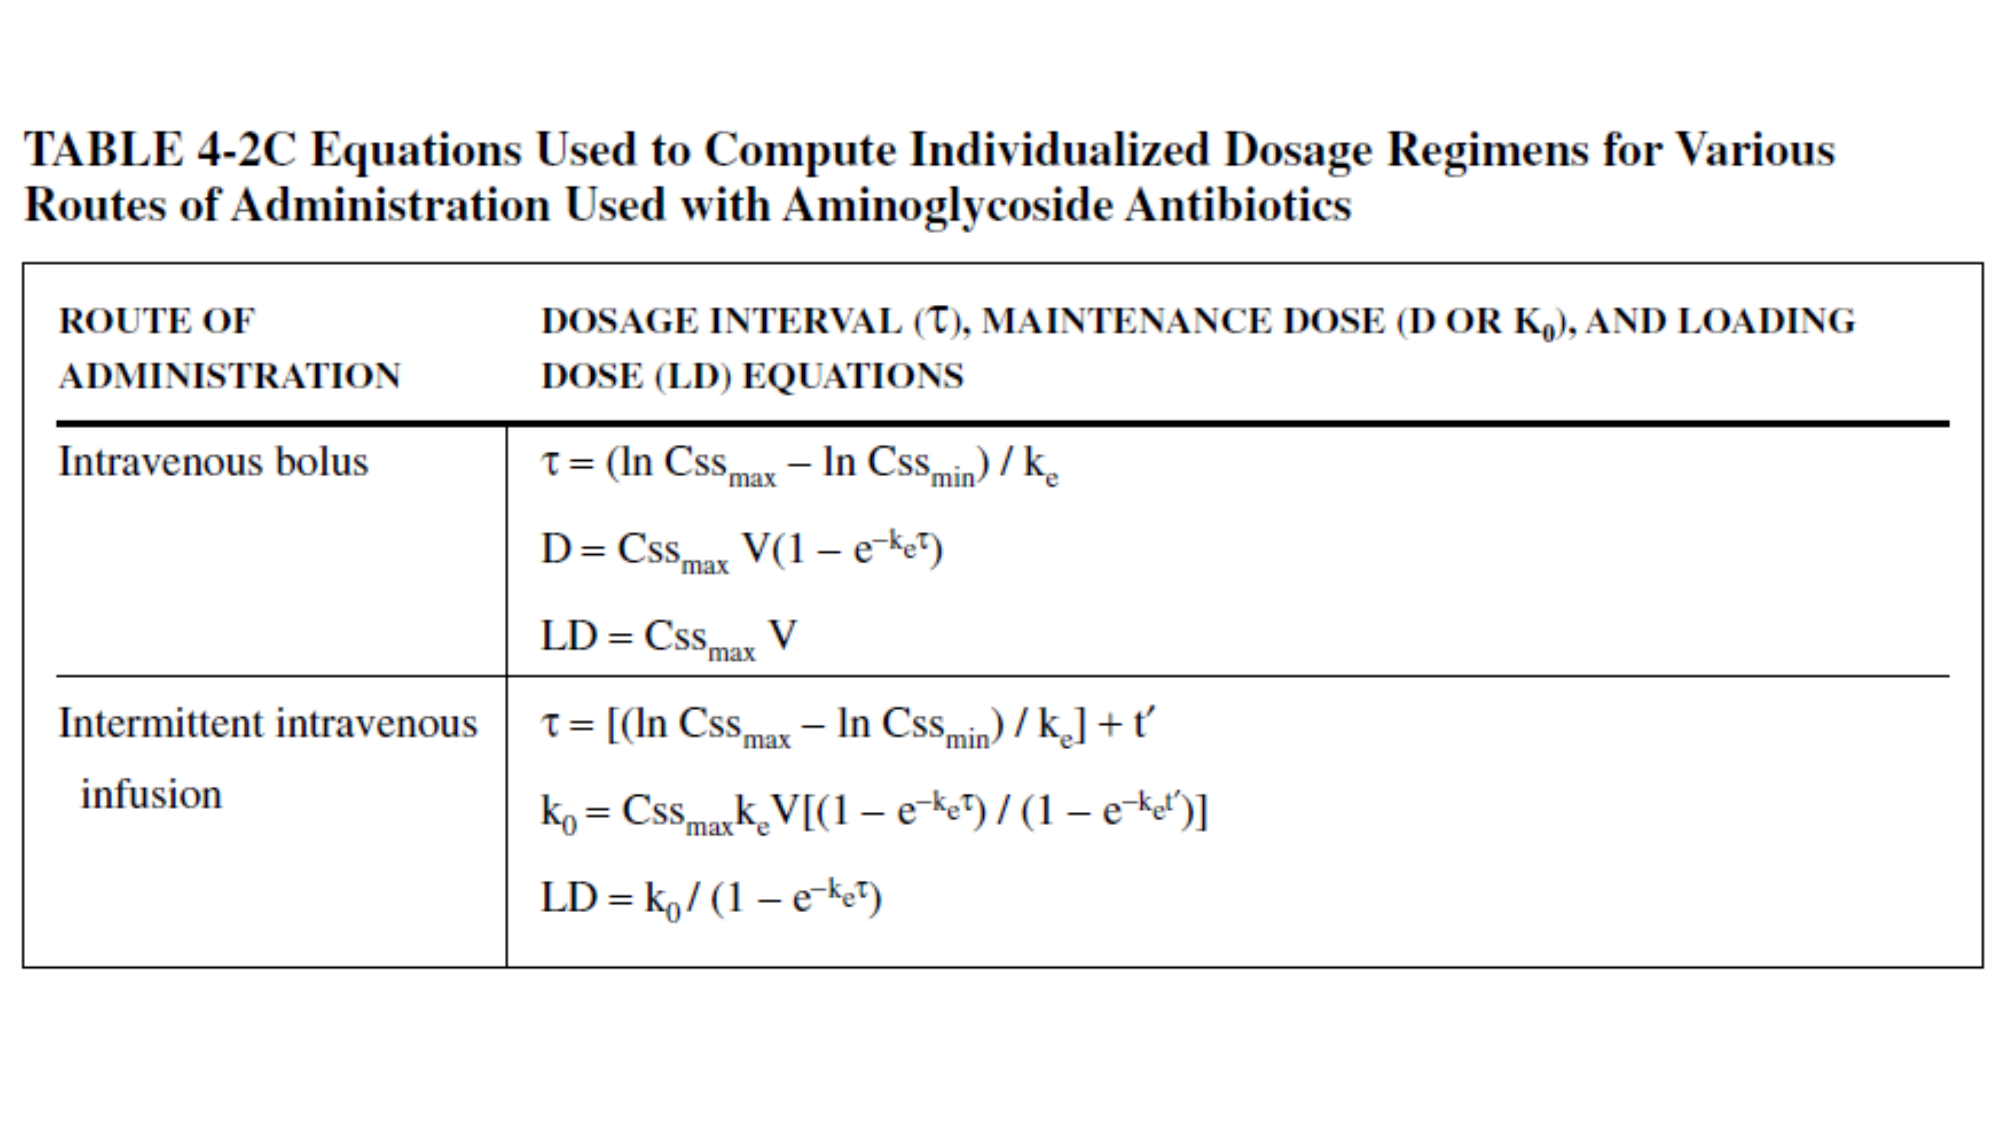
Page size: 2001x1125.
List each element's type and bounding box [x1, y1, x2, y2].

list [2, 125, 2000, 988]
